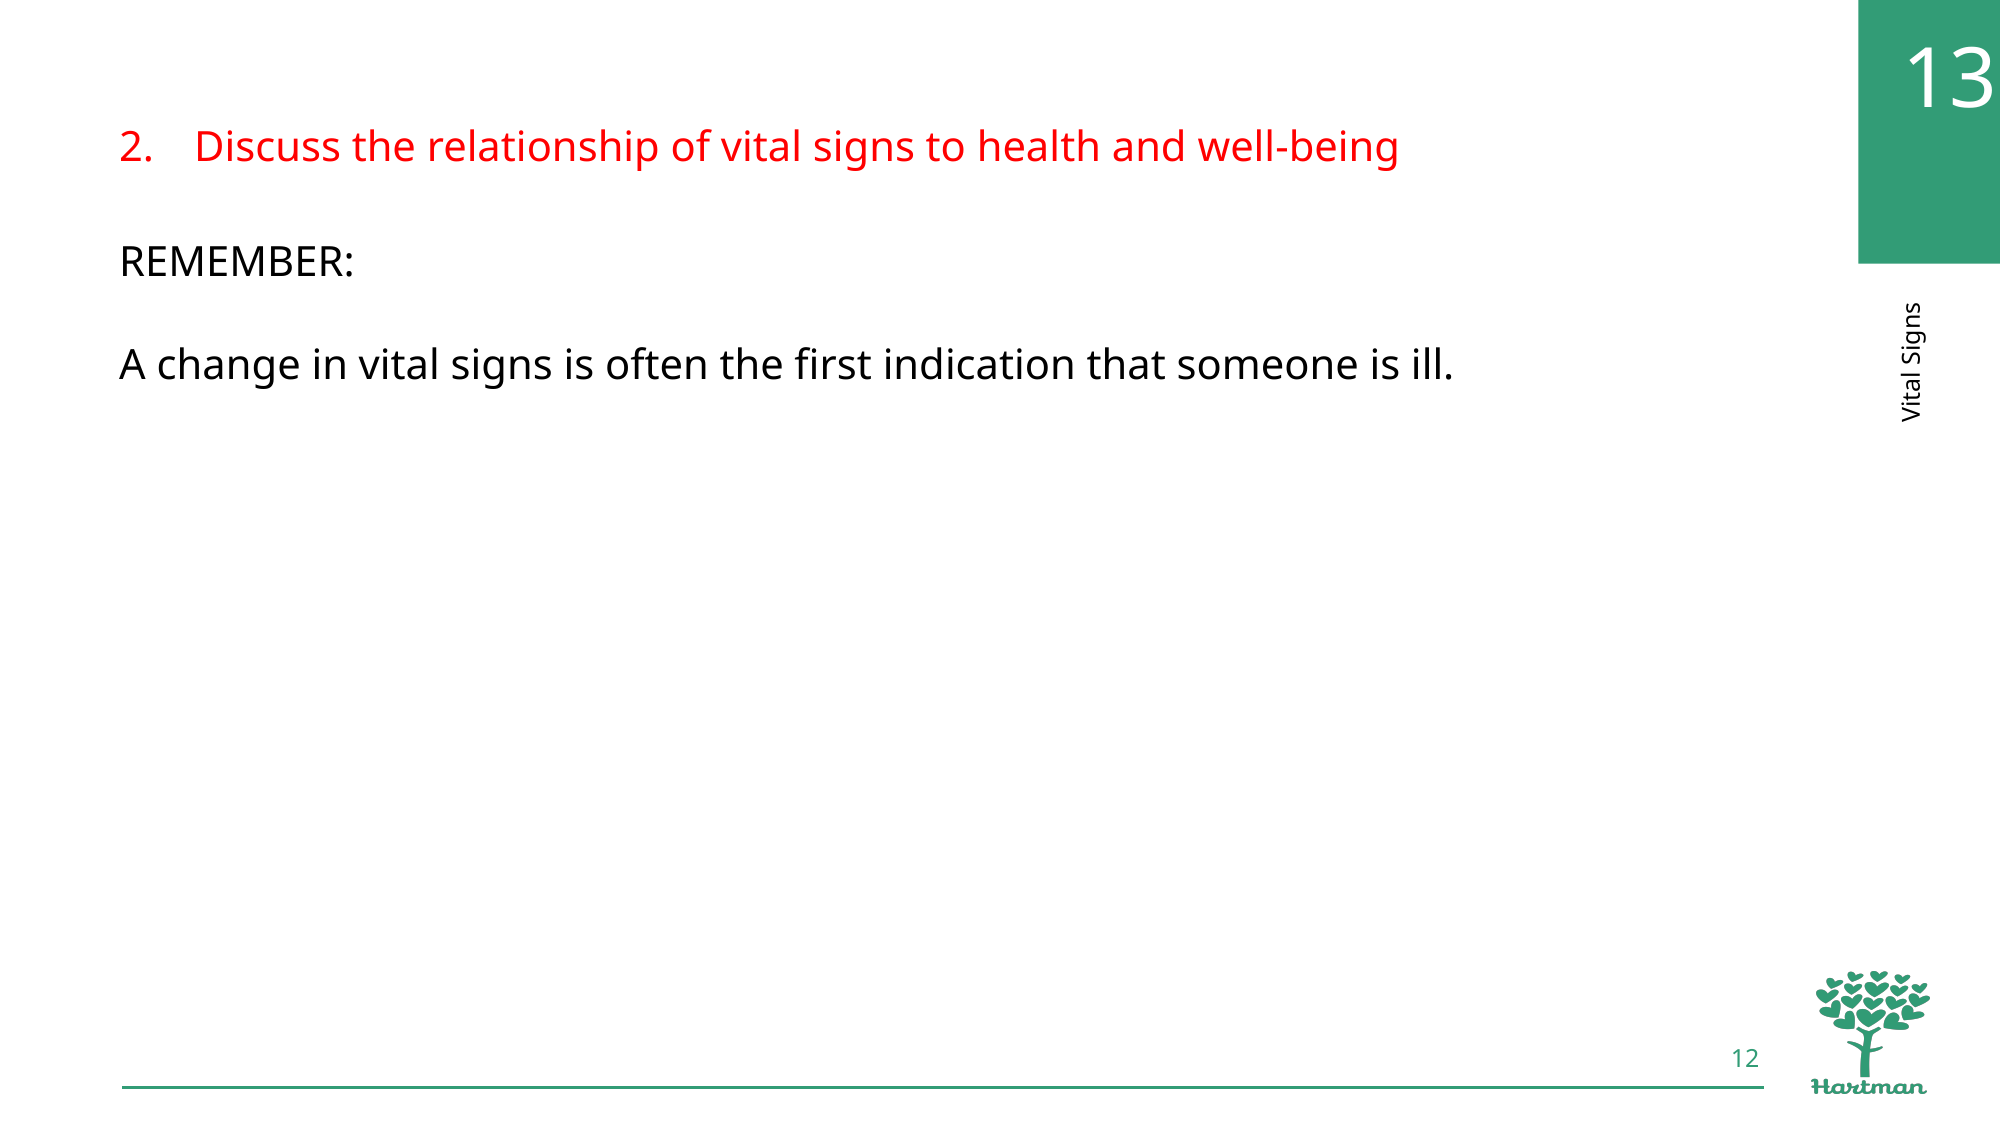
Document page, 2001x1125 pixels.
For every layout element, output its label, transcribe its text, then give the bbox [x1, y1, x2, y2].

slide_number 12 [1561, 1030, 1775, 1090]
picture [1811, 971, 1930, 1094]
list Discuss the relationship of vital signs to health and well-being REMEMBER: A change in vital signs is often the first indication that someone is ill. [104, 118, 1784, 1014]
